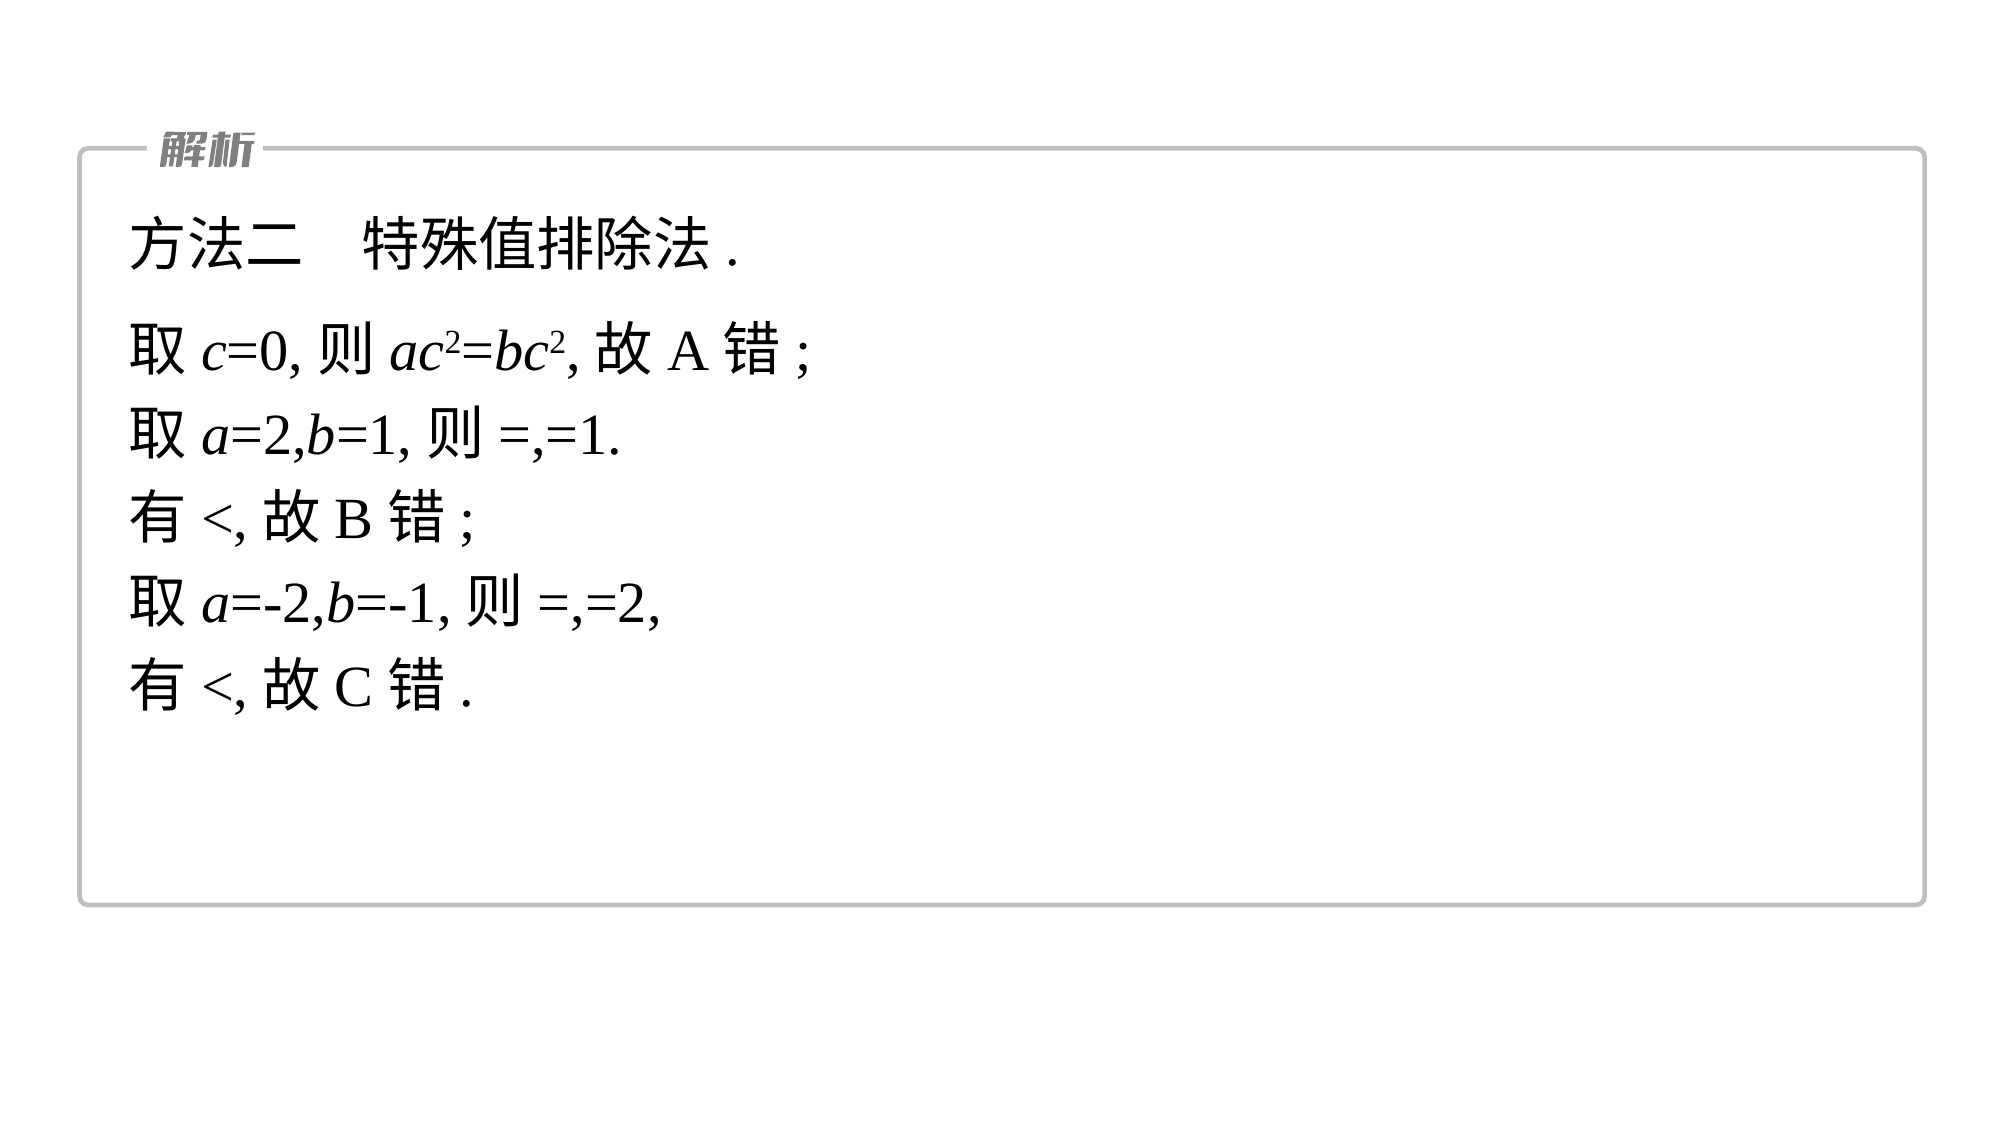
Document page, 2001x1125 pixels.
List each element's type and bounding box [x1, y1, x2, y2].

text_box [79, 129, 1925, 906]
